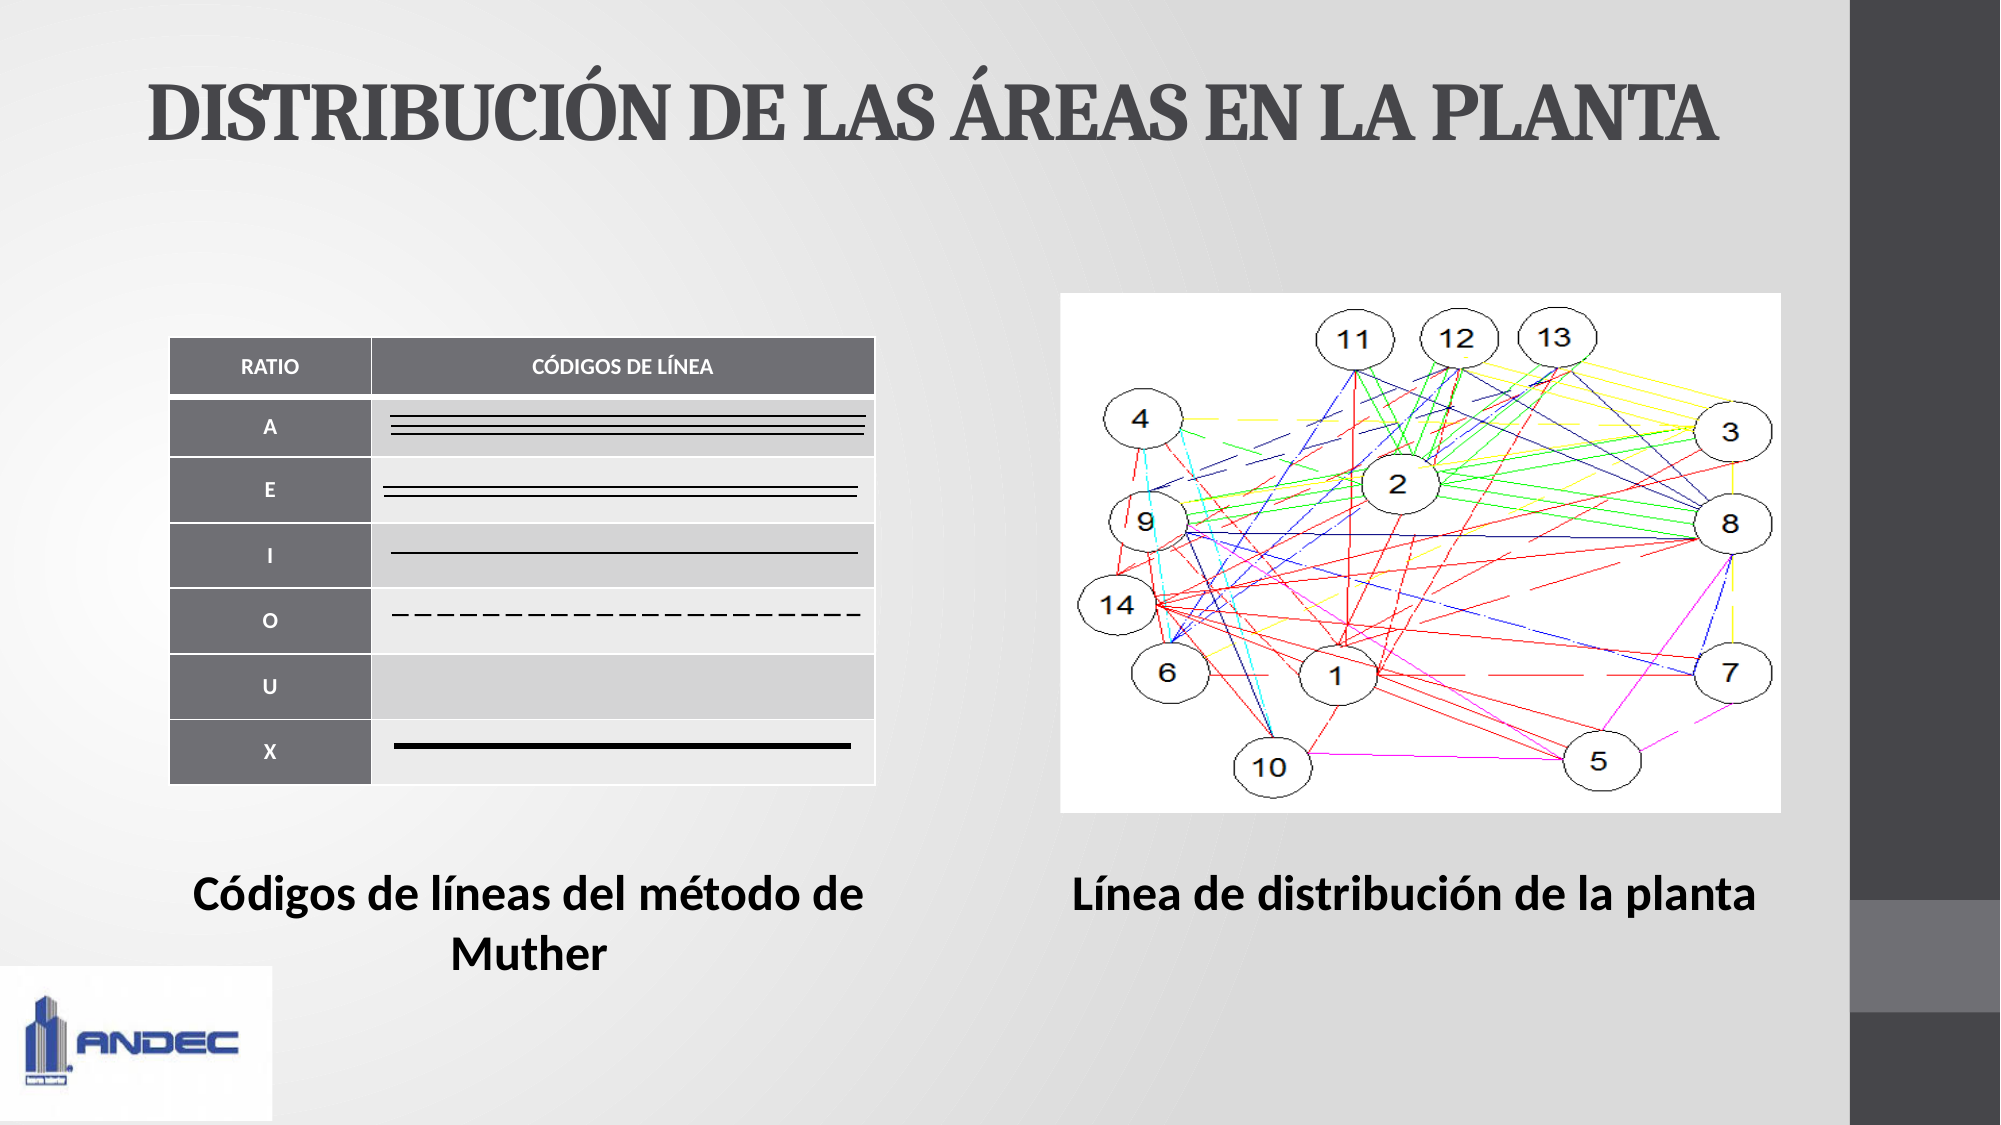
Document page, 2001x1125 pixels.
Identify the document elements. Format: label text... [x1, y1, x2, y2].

table_cell $ 73917,81 [387, 482, 862, 500]
table_header RATIO [170, 338, 371, 394]
table_cell 14987,23 [395, 411, 870, 438]
text_box Códigos de líneas del método de Muther [146, 853, 912, 988]
table_cell [372, 524, 874, 587]
table_cell I [170, 524, 371, 587]
table_header CÓDIGOS DE LÍNEA [372, 338, 874, 394]
table_cell $ 93993,32 [401, 741, 856, 750]
table_cell [372, 720, 874, 784]
picture [1059, 292, 1782, 813]
table_cell [372, 400, 874, 456]
table_cell [372, 589, 874, 653]
table_cell [372, 458, 874, 522]
table_cell $ 80766,29 [396, 610, 867, 620]
table_cell A [170, 400, 371, 456]
table_cell X [170, 720, 371, 784]
table_cell O [170, 589, 371, 653]
table_cell 16236,16 [395, 548, 862, 557]
picture [0, 965, 273, 1122]
table_cell [372, 655, 874, 719]
text_box Línea de distribución de la planta [1041, 853, 1800, 928]
table_cell E [170, 458, 371, 522]
title DISTRIBUCIÓN DE LAS ÁREAS EN LA PLANTA [99, 13, 1767, 201]
table_cell U [170, 655, 371, 719]
